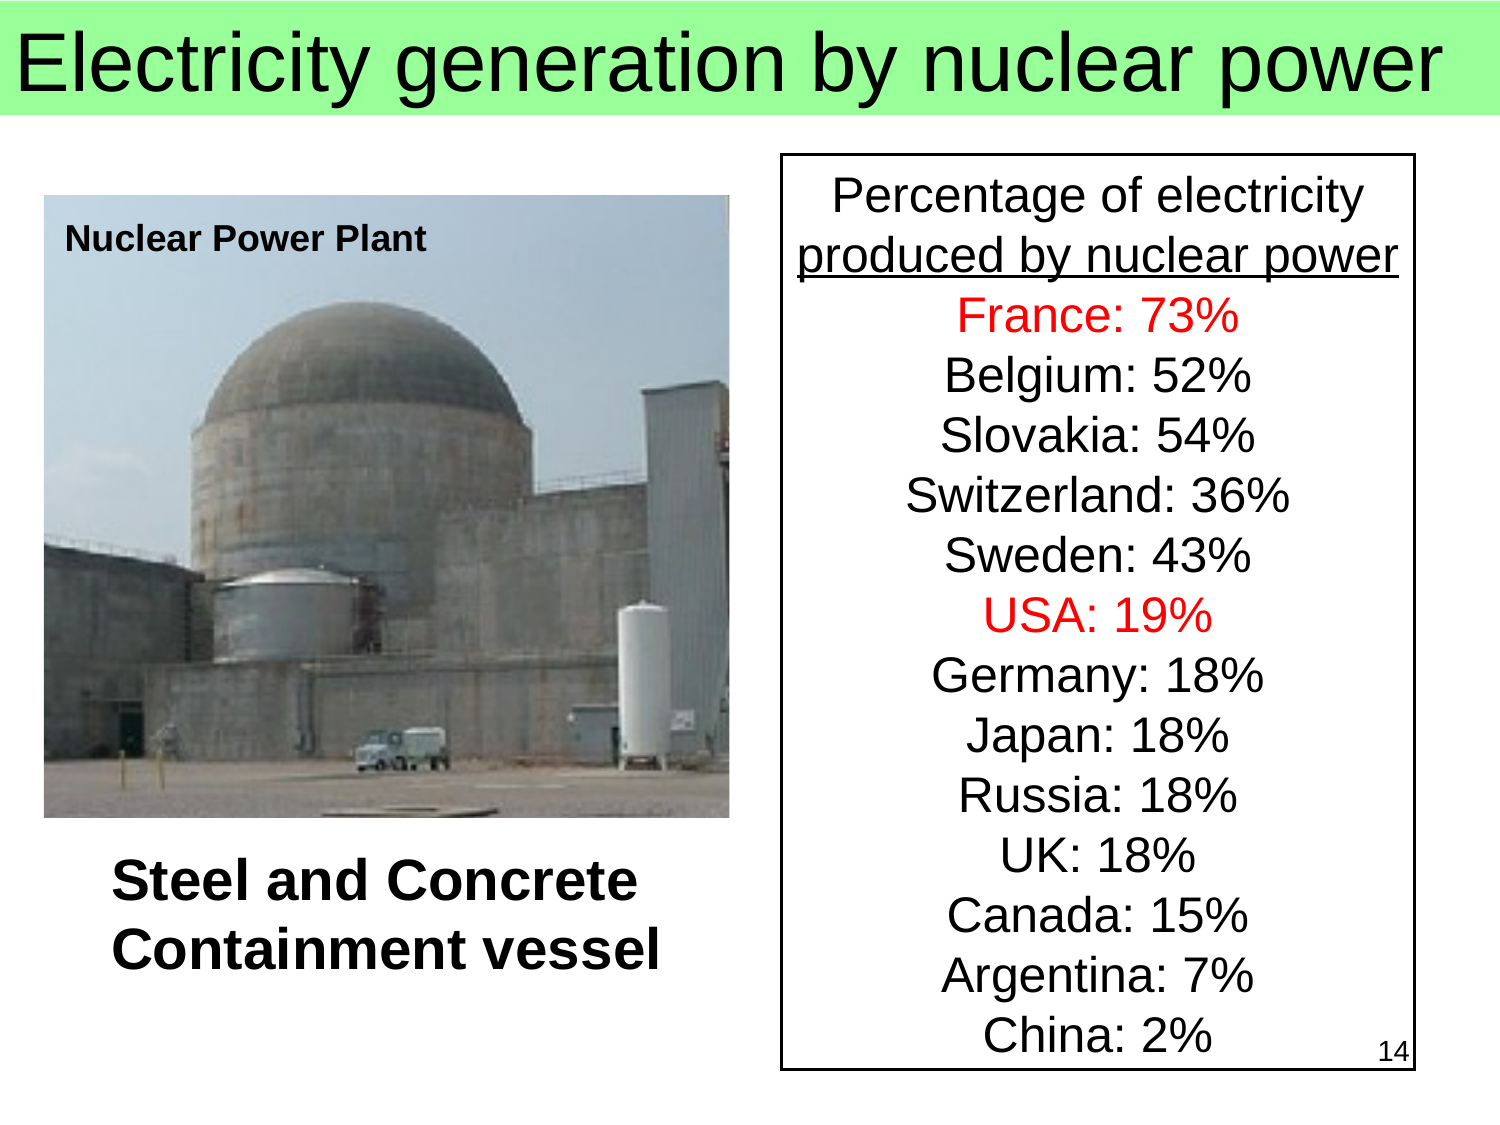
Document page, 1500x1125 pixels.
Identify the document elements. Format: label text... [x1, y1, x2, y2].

text_box Electricity generation by nuclear power [0, 0, 1500, 116]
text_box Percentage of electricity produced by nuclear power France: 73% Belgium: 52% Slovakia: 54% Switzerland: 36% Sweden: 43% USA: 19% Germany: 18% Japan: 18% Russia: 18% UK: 18% Canada: 15% Argentina: 7% China: 2% [781, 154, 1415, 1070]
picture [43, 194, 730, 819]
text_box Steel and Concrete Containment vessel [96, 834, 677, 989]
slide_number 14 [1074, 1024, 1425, 1103]
